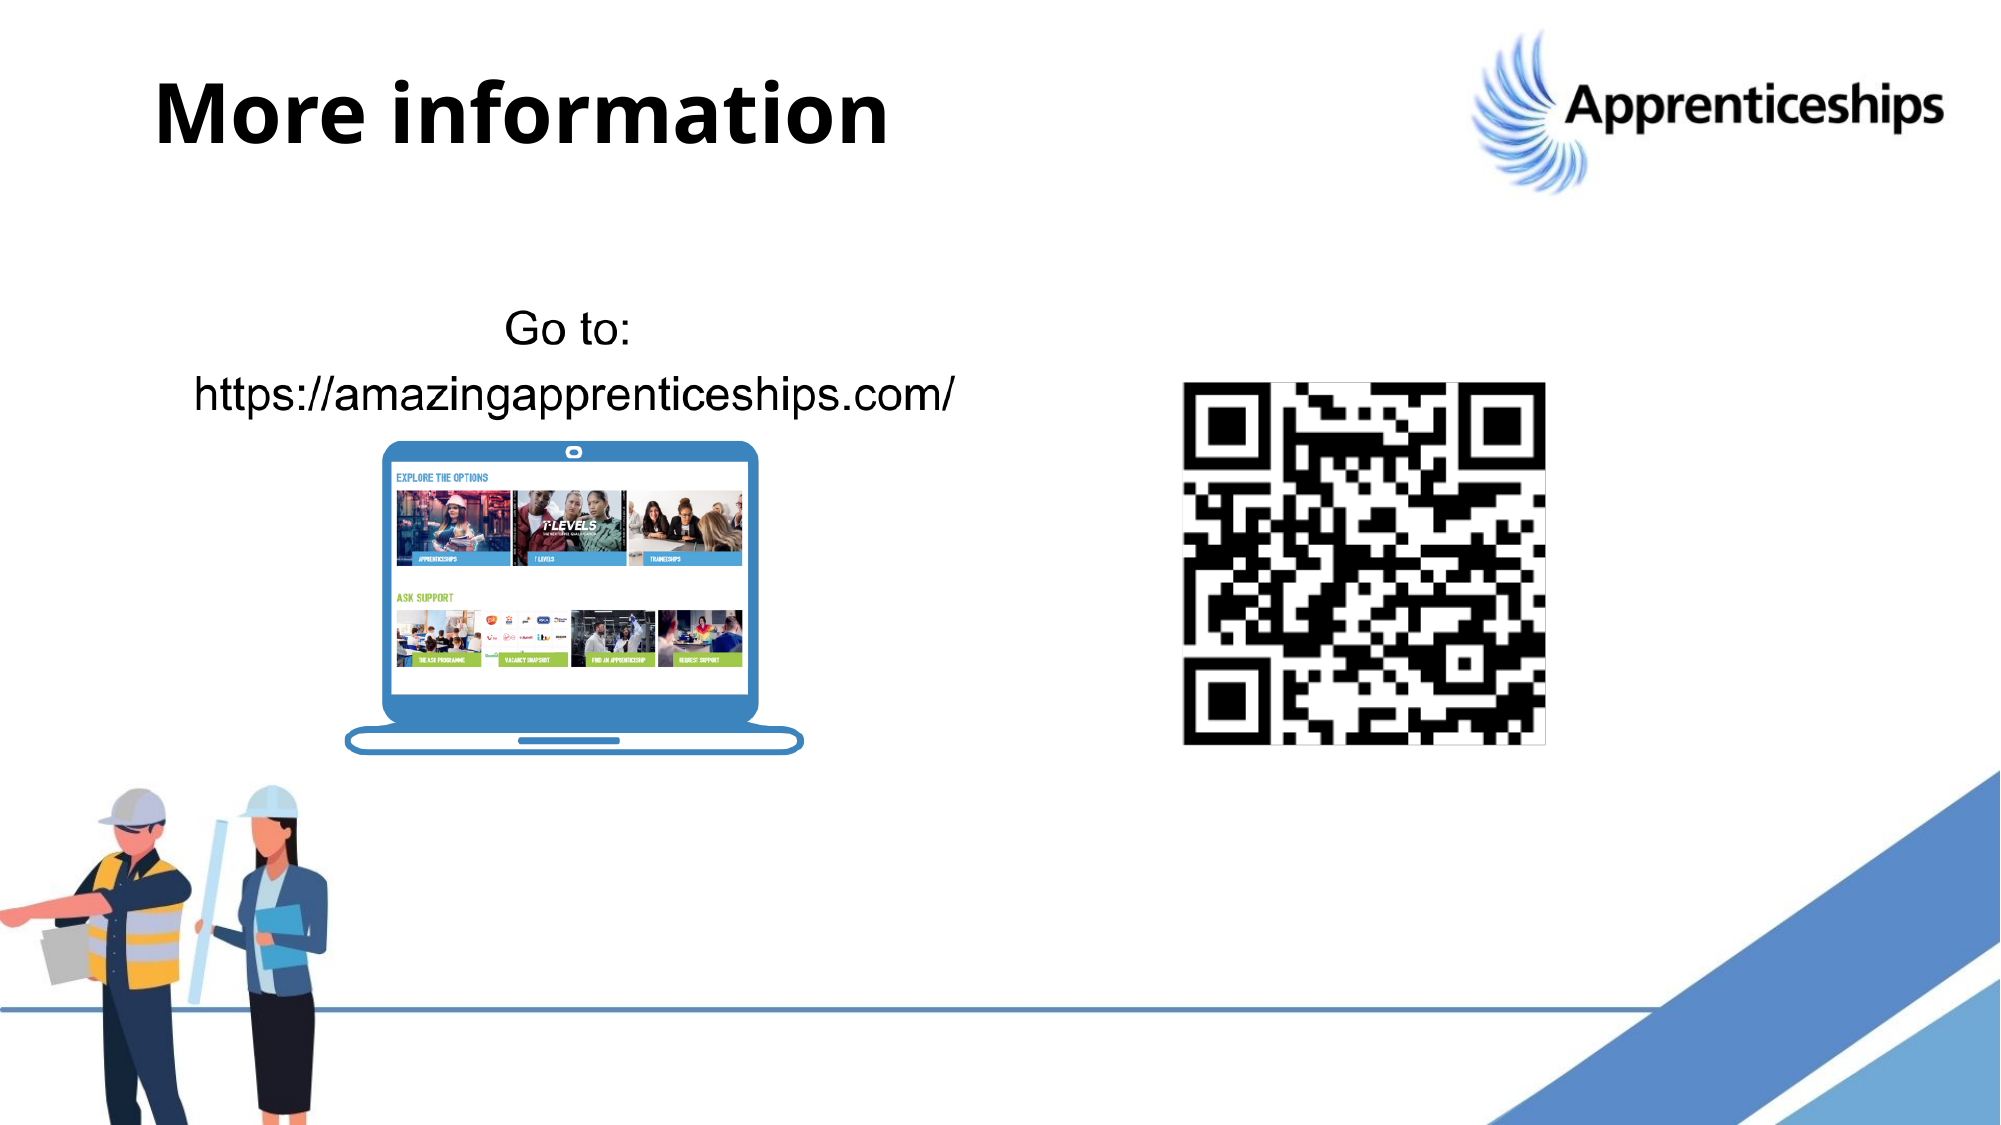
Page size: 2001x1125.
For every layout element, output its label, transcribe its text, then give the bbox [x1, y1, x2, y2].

picture [0, 0, 2001, 1125]
title More information [137, 59, 1863, 173]
